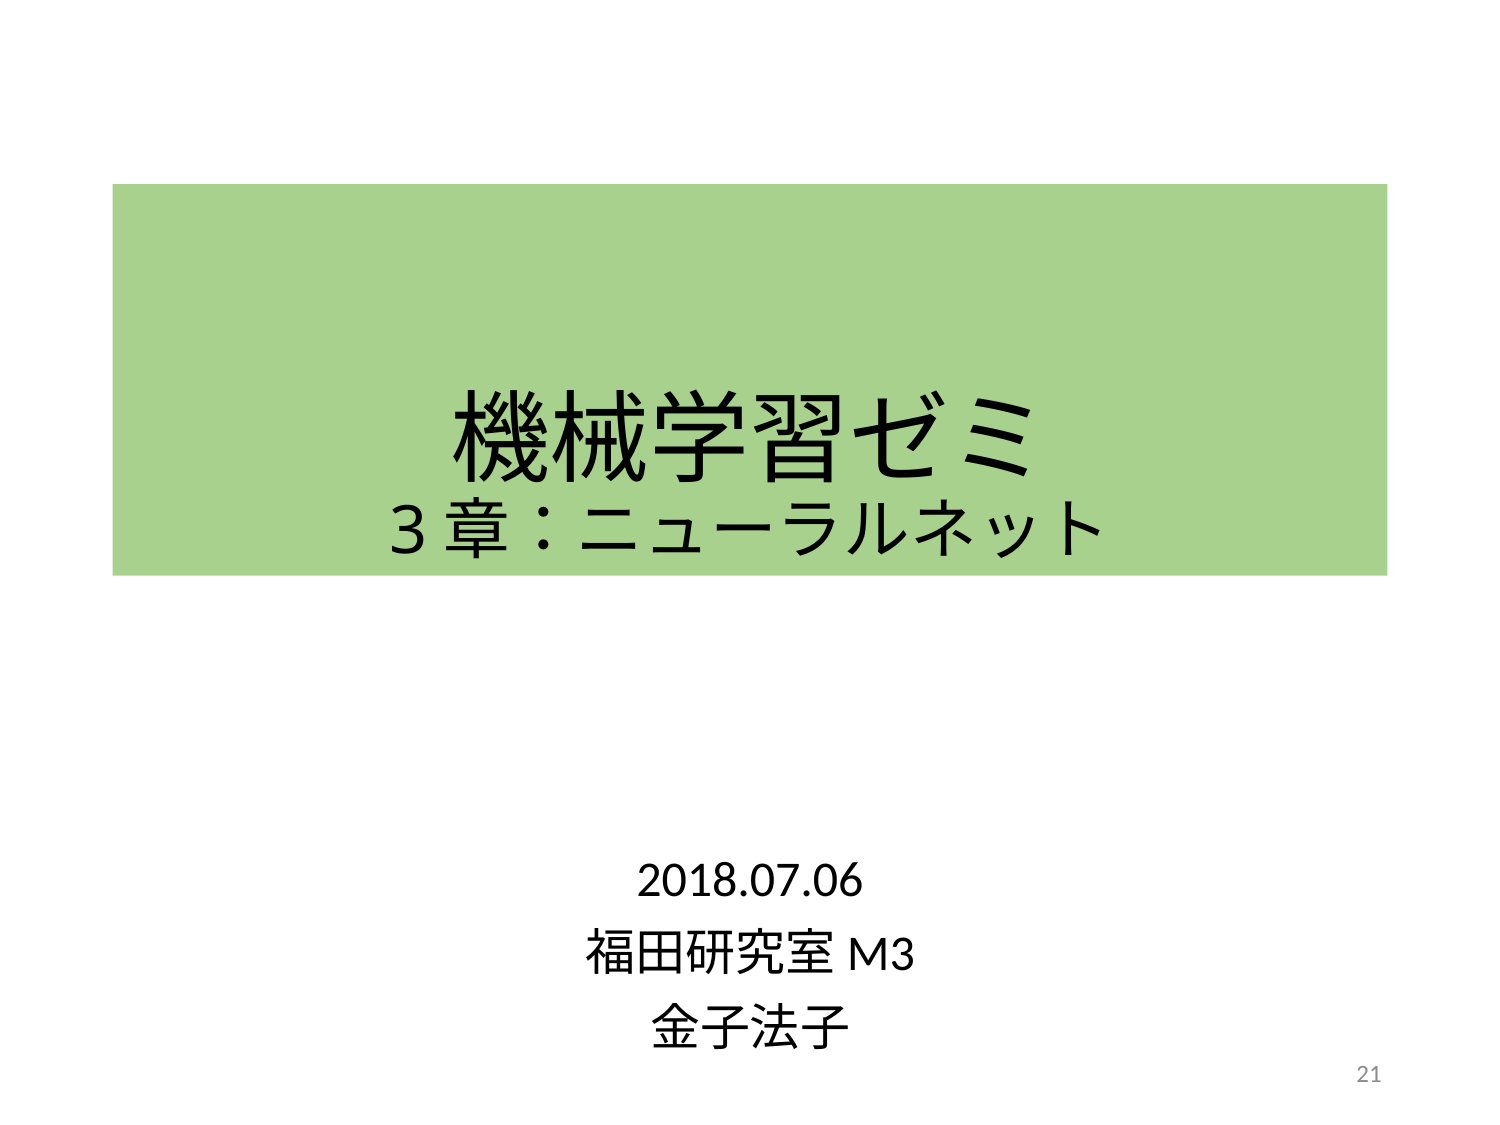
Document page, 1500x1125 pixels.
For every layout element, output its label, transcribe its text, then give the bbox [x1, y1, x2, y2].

slide_number 21 [1059, 1042, 1397, 1103]
title 機械学習ゼミ 3章：ニューラルネット [112, 184, 1388, 576]
subtitle 2018.07.06 福田研究室M3 金子法子 [187, 845, 1313, 1117]
